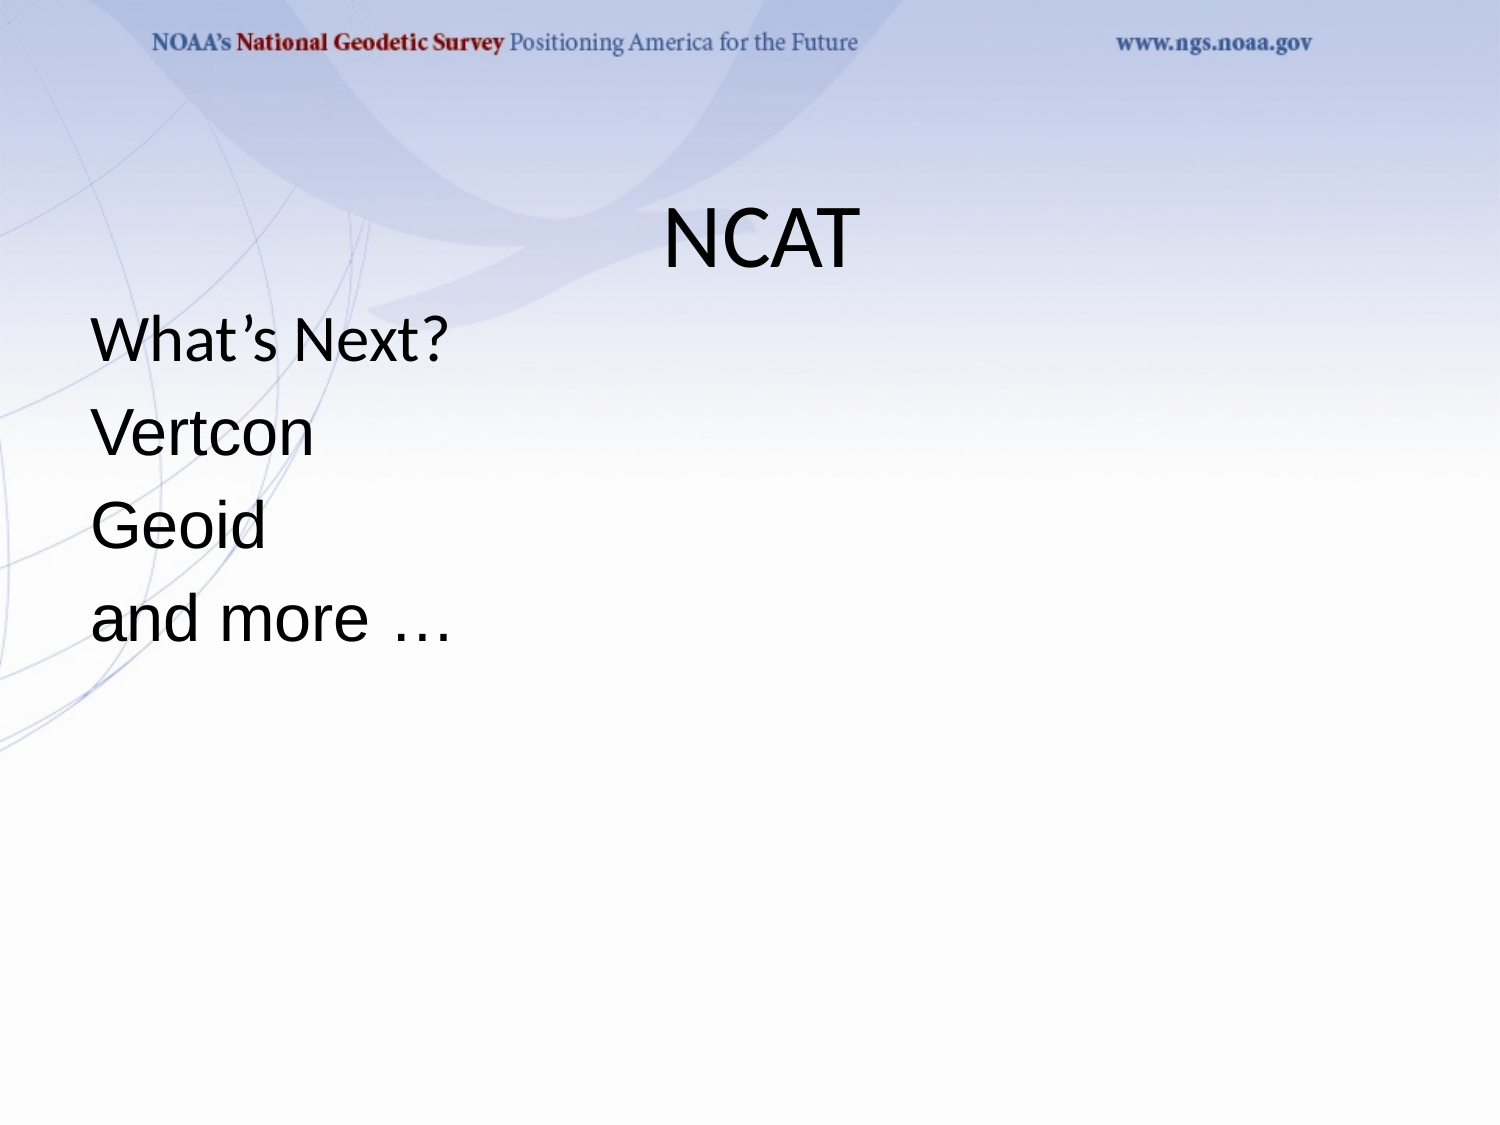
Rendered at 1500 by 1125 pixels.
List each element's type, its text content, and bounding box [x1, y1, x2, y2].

title NCAT [87, 149, 1438, 313]
picture [0, 0, 1500, 1125]
list What’s Next? Vertcon Geoid and more … [75, 287, 1425, 1088]
